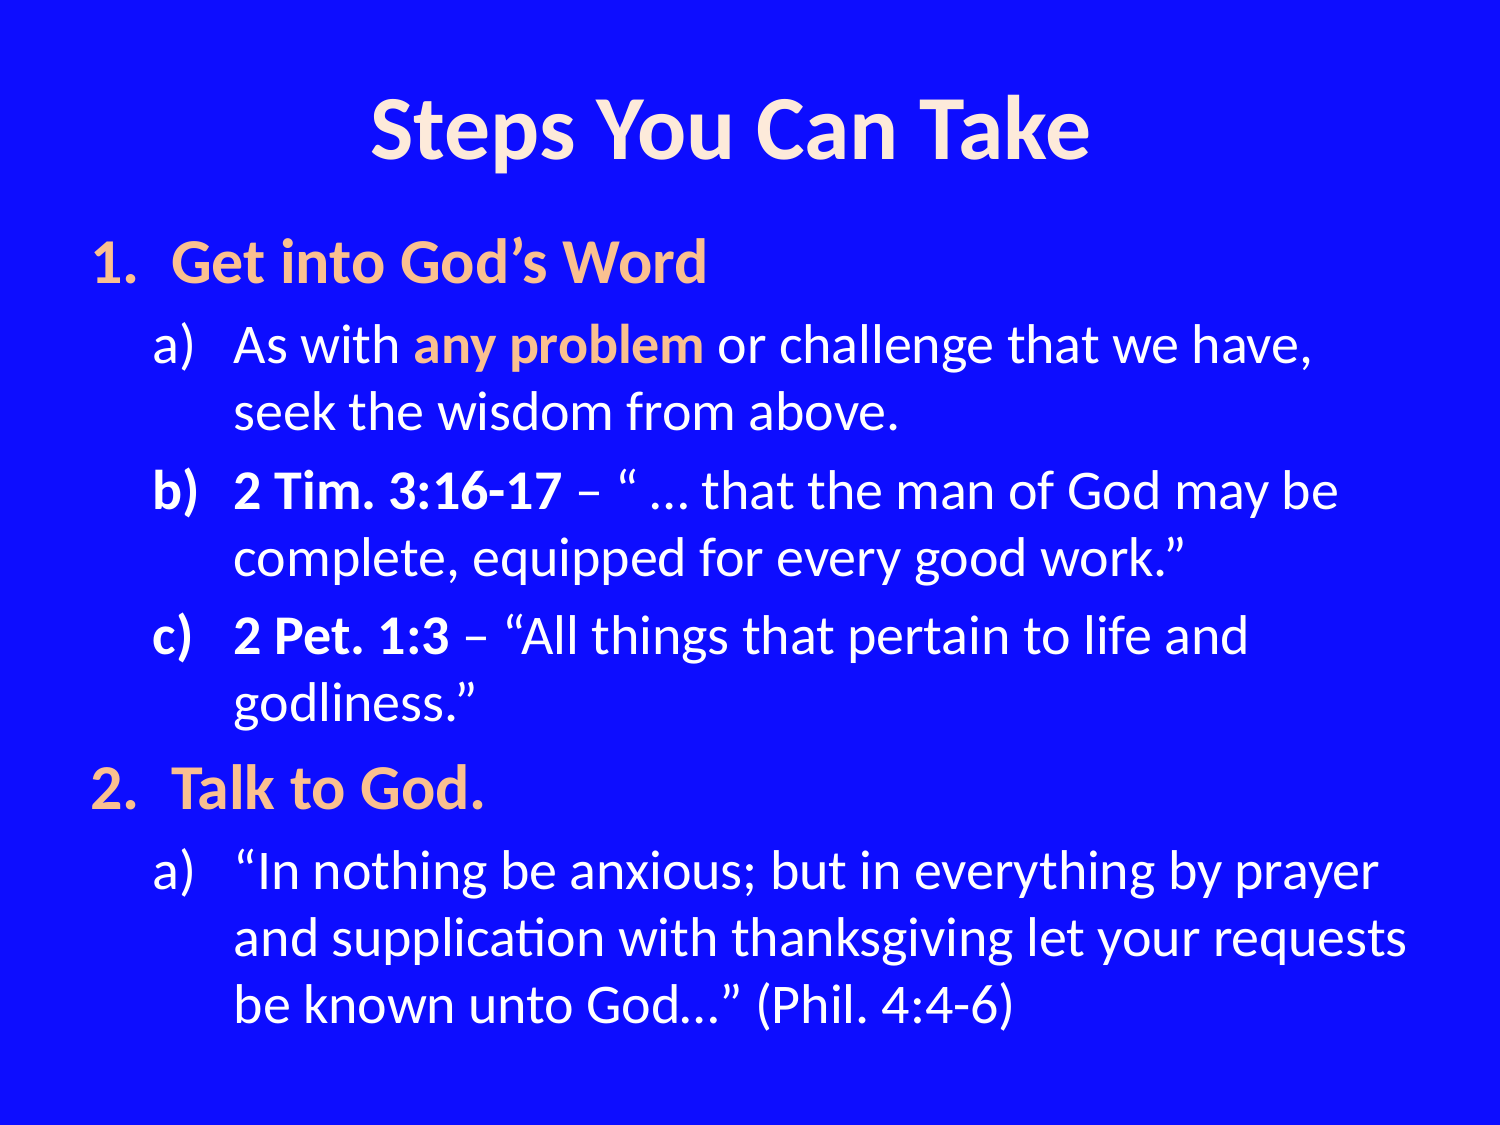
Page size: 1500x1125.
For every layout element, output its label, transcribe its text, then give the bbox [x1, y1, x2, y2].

list Get into God’s Word As with any problem or challenge that we have, seek the wisdom from above. 2 Tim. 3:16-17 – “ … that the man of God may be complete, equipped for every good work.” 2 Pet. 1:3 – “All things that pertain to life and godliness.” Talk to God. “In nothing be anxious; but in everything by prayer and supplication with thanksgiving let your requests be known unto God…” (Phil. 4:4-6) [75, 212, 1425, 1050]
title Steps You Can Take [37, 45, 1425, 200]
